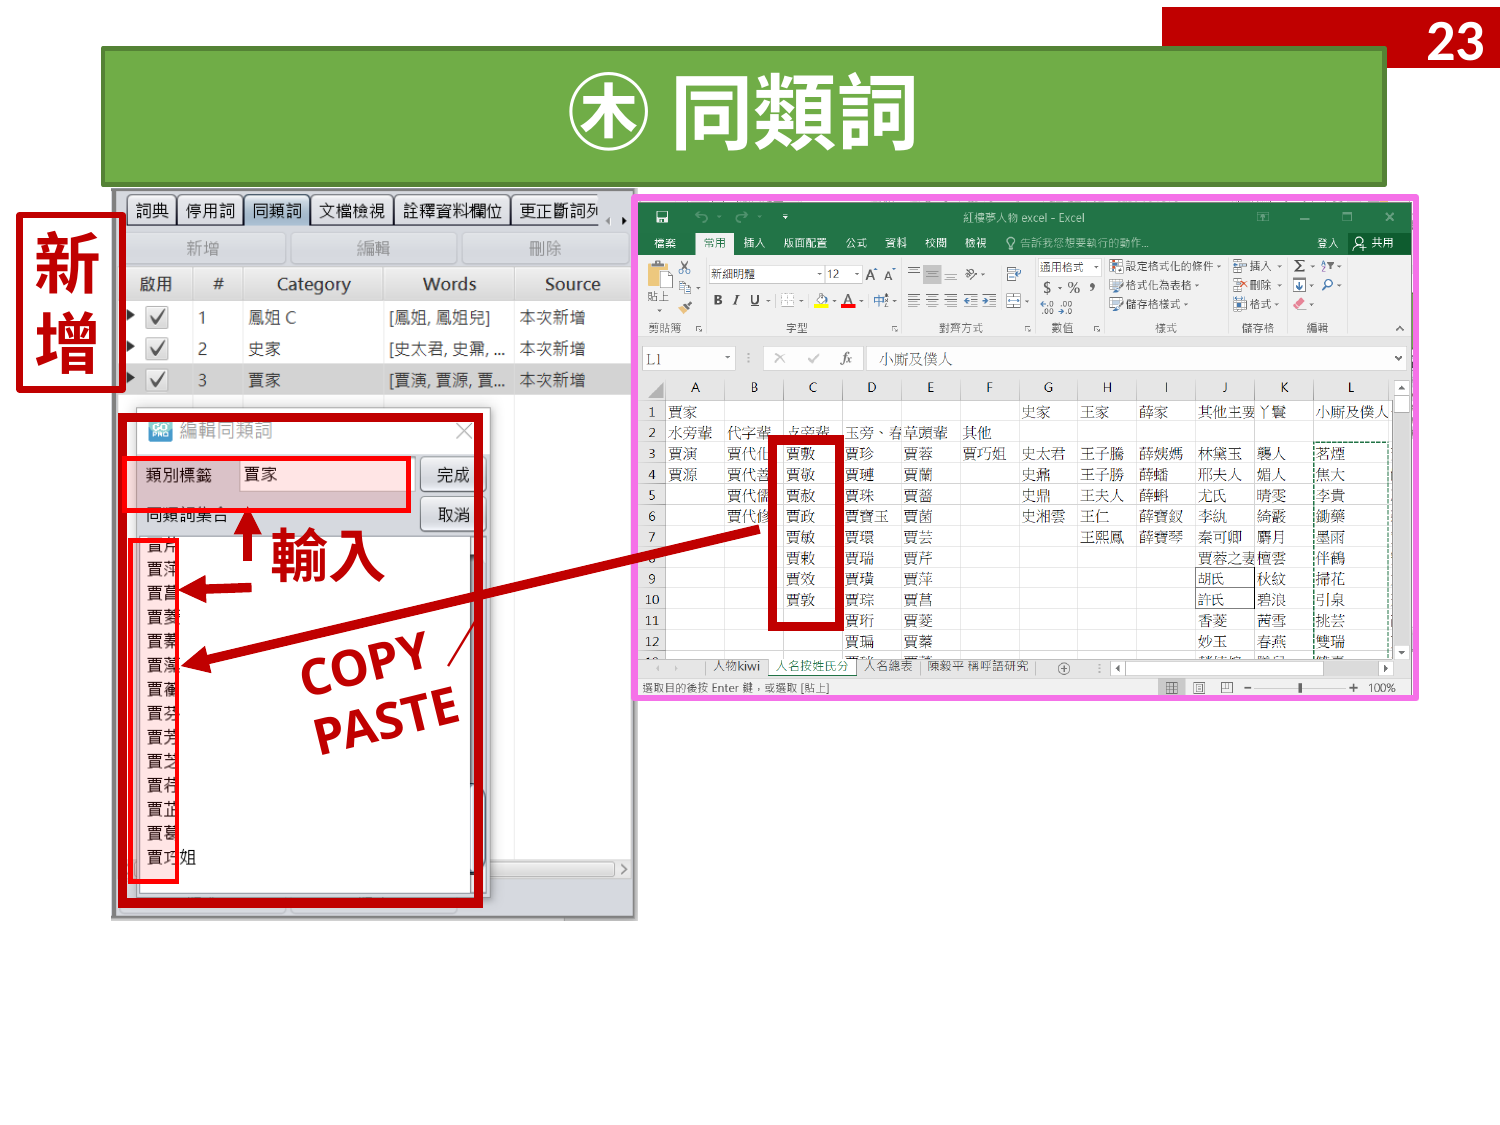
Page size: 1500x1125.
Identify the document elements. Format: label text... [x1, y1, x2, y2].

picture [111, 188, 1414, 921]
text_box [180, 529, 760, 667]
text_box ㊍ 同類詞 [103, 48, 1385, 185]
text_box 新增 [19, 214, 111, 390]
slide_number 23 [1162, 7, 1500, 68]
